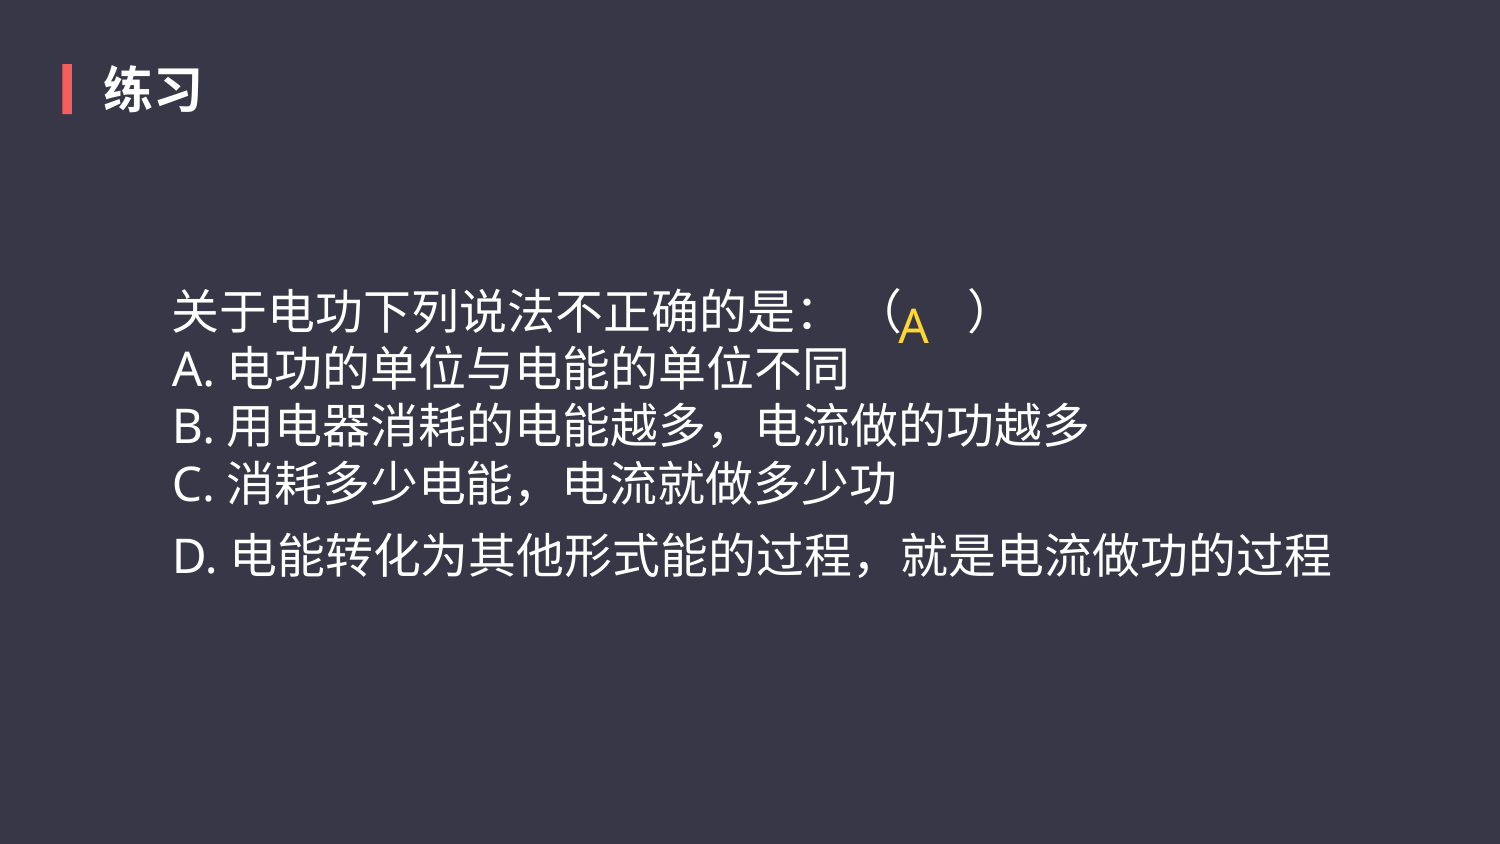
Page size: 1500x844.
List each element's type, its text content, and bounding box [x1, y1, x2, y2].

text_box 关于电功下列说法不正确的是： （ ） A.电功的单位与电能的单位不同 B.用电器消耗的电能越多，电流做的功越多 C.消耗多少电能，电流就做多少功 D.电能转化为其他形式能的过程，就是电流做功的过程 [171, 281, 1499, 583]
text_box 练习 [103, 43, 1499, 119]
text_box A [898, 281, 1499, 353]
text_box [62, 64, 72, 115]
